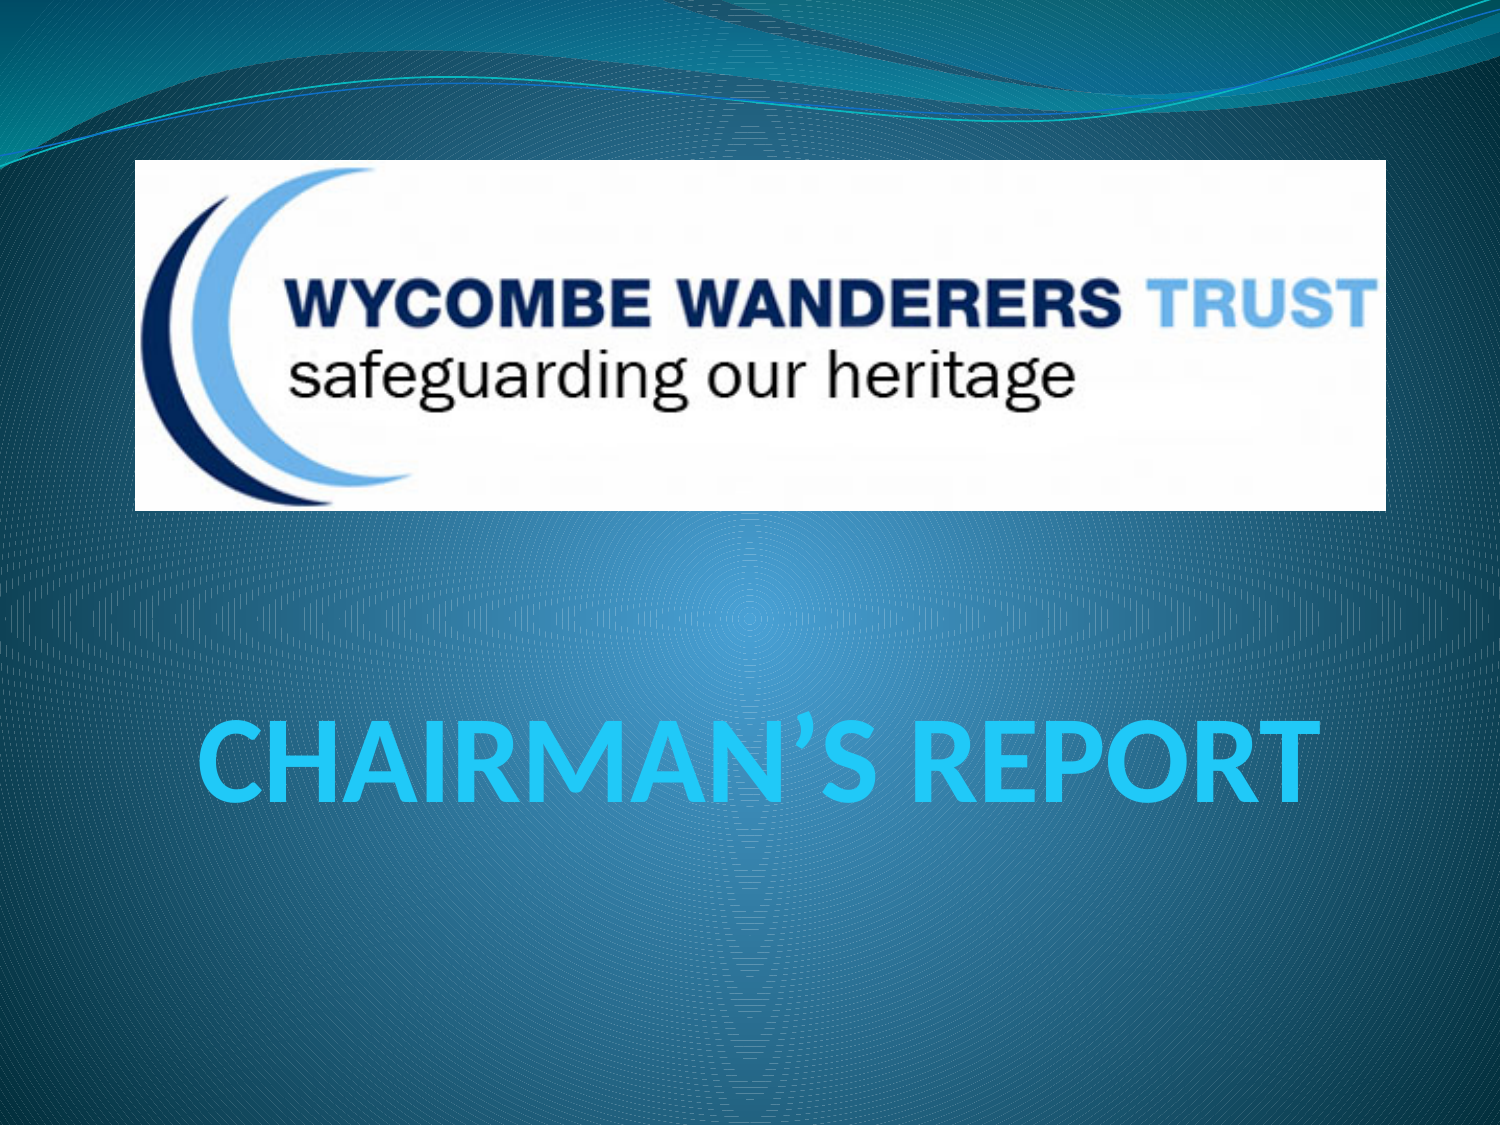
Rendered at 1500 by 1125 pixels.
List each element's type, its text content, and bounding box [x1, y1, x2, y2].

title CHAIRMAN’S REPORT [123, 692, 1400, 828]
picture [135, 160, 1386, 512]
